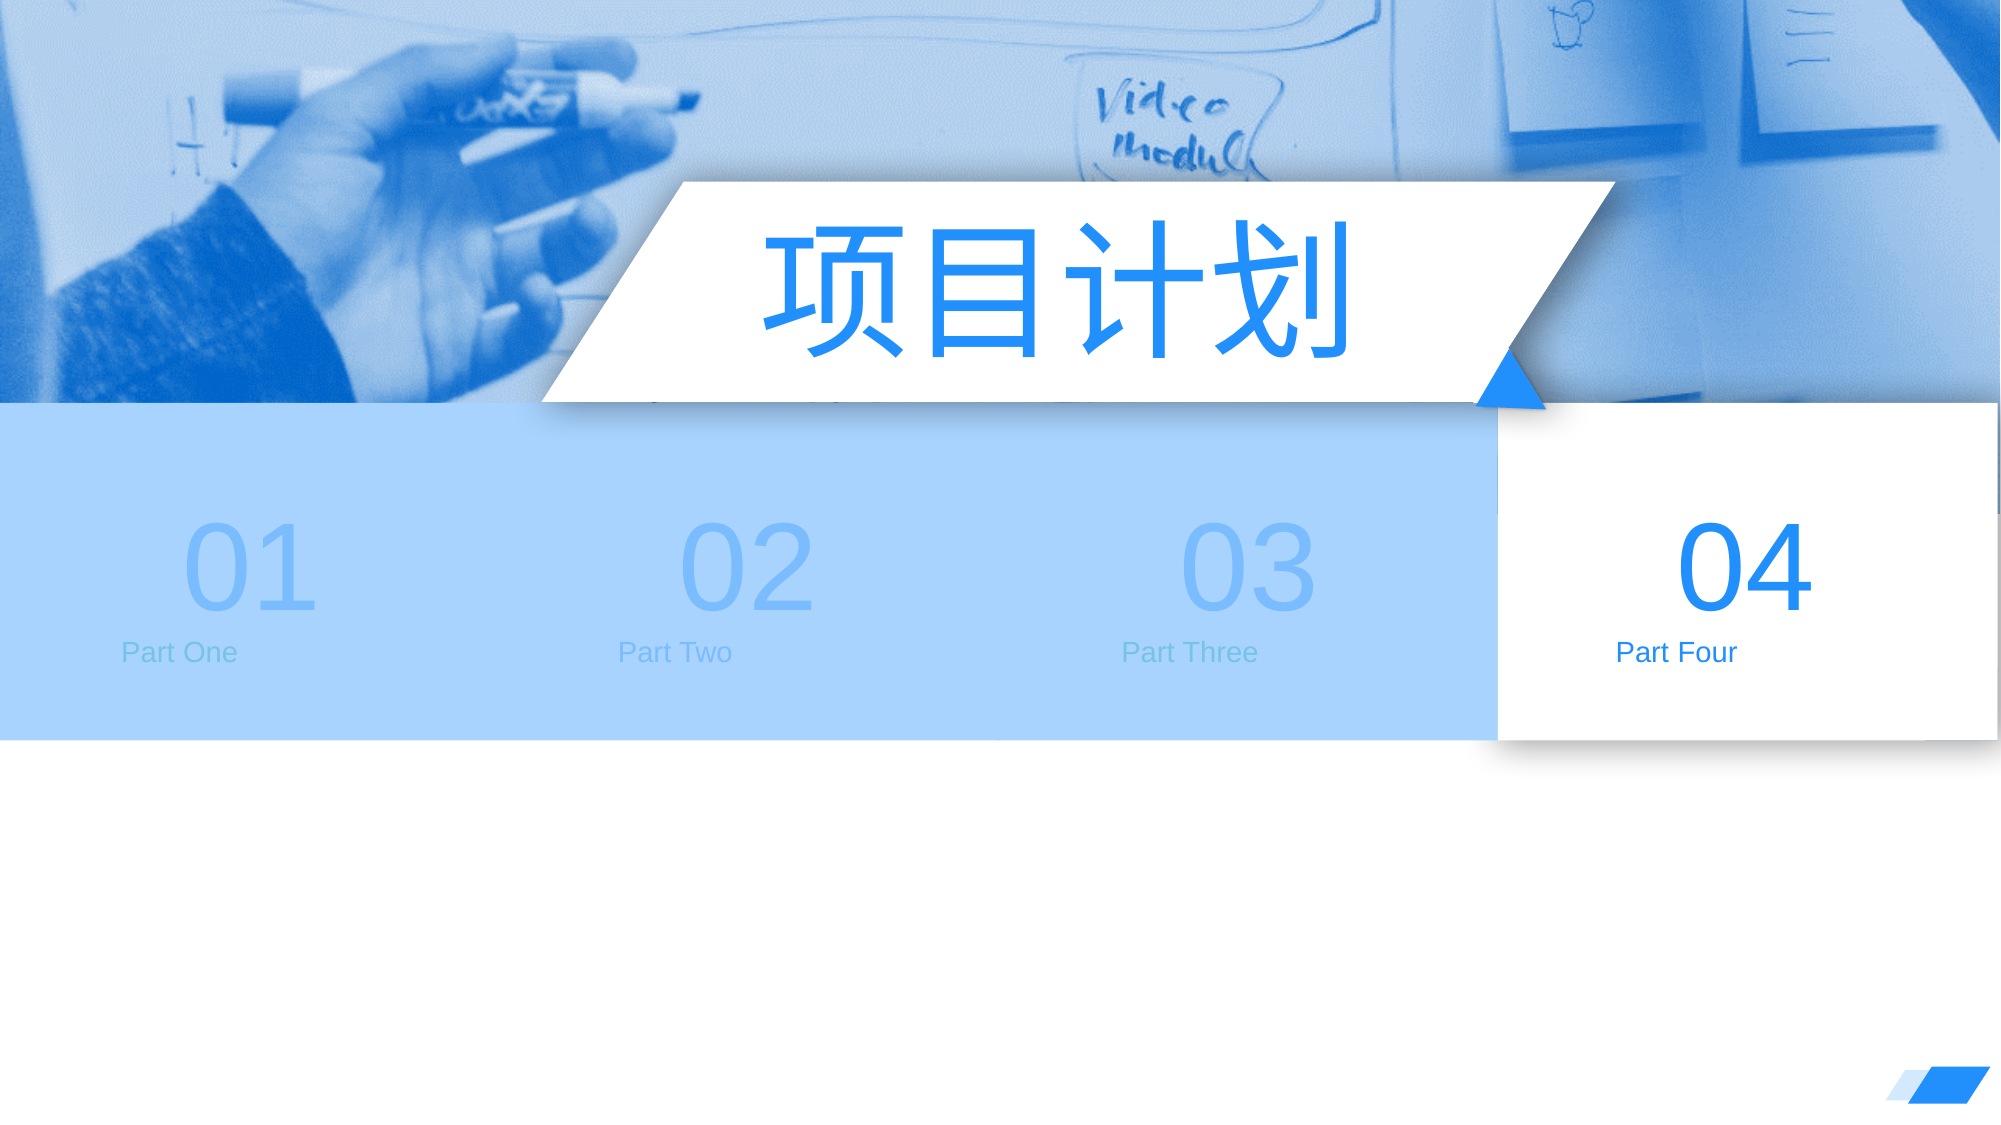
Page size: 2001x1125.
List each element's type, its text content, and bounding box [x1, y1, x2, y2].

list Part Two [603, 629, 879, 677]
list 02 [504, 449, 997, 690]
list Part One [106, 629, 383, 677]
list Part Four [1600, 629, 1877, 677]
list 项目计划 [656, 209, 1463, 379]
list 03 [997, 449, 1494, 690]
list 01 [0, 449, 504, 690]
list 04 [1494, 449, 1998, 690]
list Part Three [1106, 629, 1383, 677]
